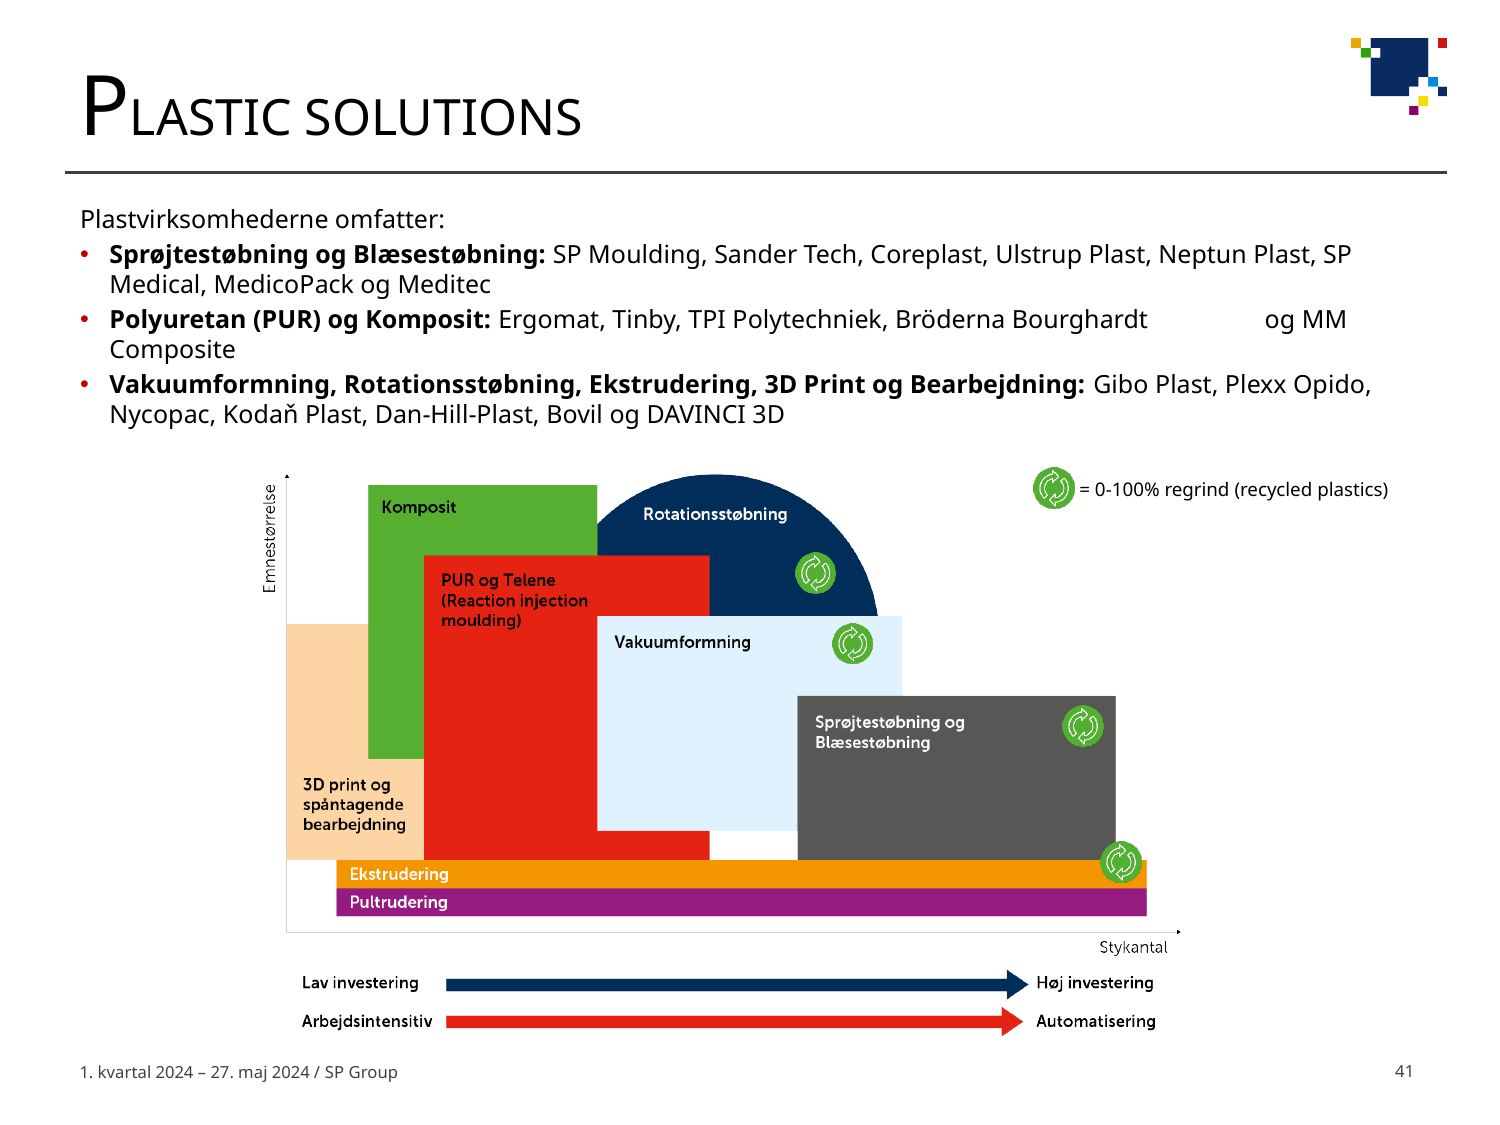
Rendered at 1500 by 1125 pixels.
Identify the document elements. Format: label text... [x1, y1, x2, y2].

title PLASTIC SOLUTIONS [64, 32, 1352, 173]
list Plastvirksomhederne omfatter: Sprøjtestøbning og Blæsestøbning: SP Moulding, Sander Tech, Coreplast, Ulstrup Plast, Neptun Plast, SP Medical, MedicoPack og Meditec Polyuretan (PUR) og Komposit: Ergomat, Tinby, TPI Polytechniek, Bröderna Bourghardt og MM Composite Vakuumformning, Rotationsstøbning, Ekstrudering, 3D Print og Bearbejdning: Gibo Plast, Plexx Opido, Nycopac, Kodaň Plast, Dan-Hill-Plast, Bovil og DAVINCI 3D [64, 196, 1447, 504]
picture [1352, 38, 1447, 115]
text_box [1033, 467, 1466, 510]
picture [253, 467, 1188, 1044]
